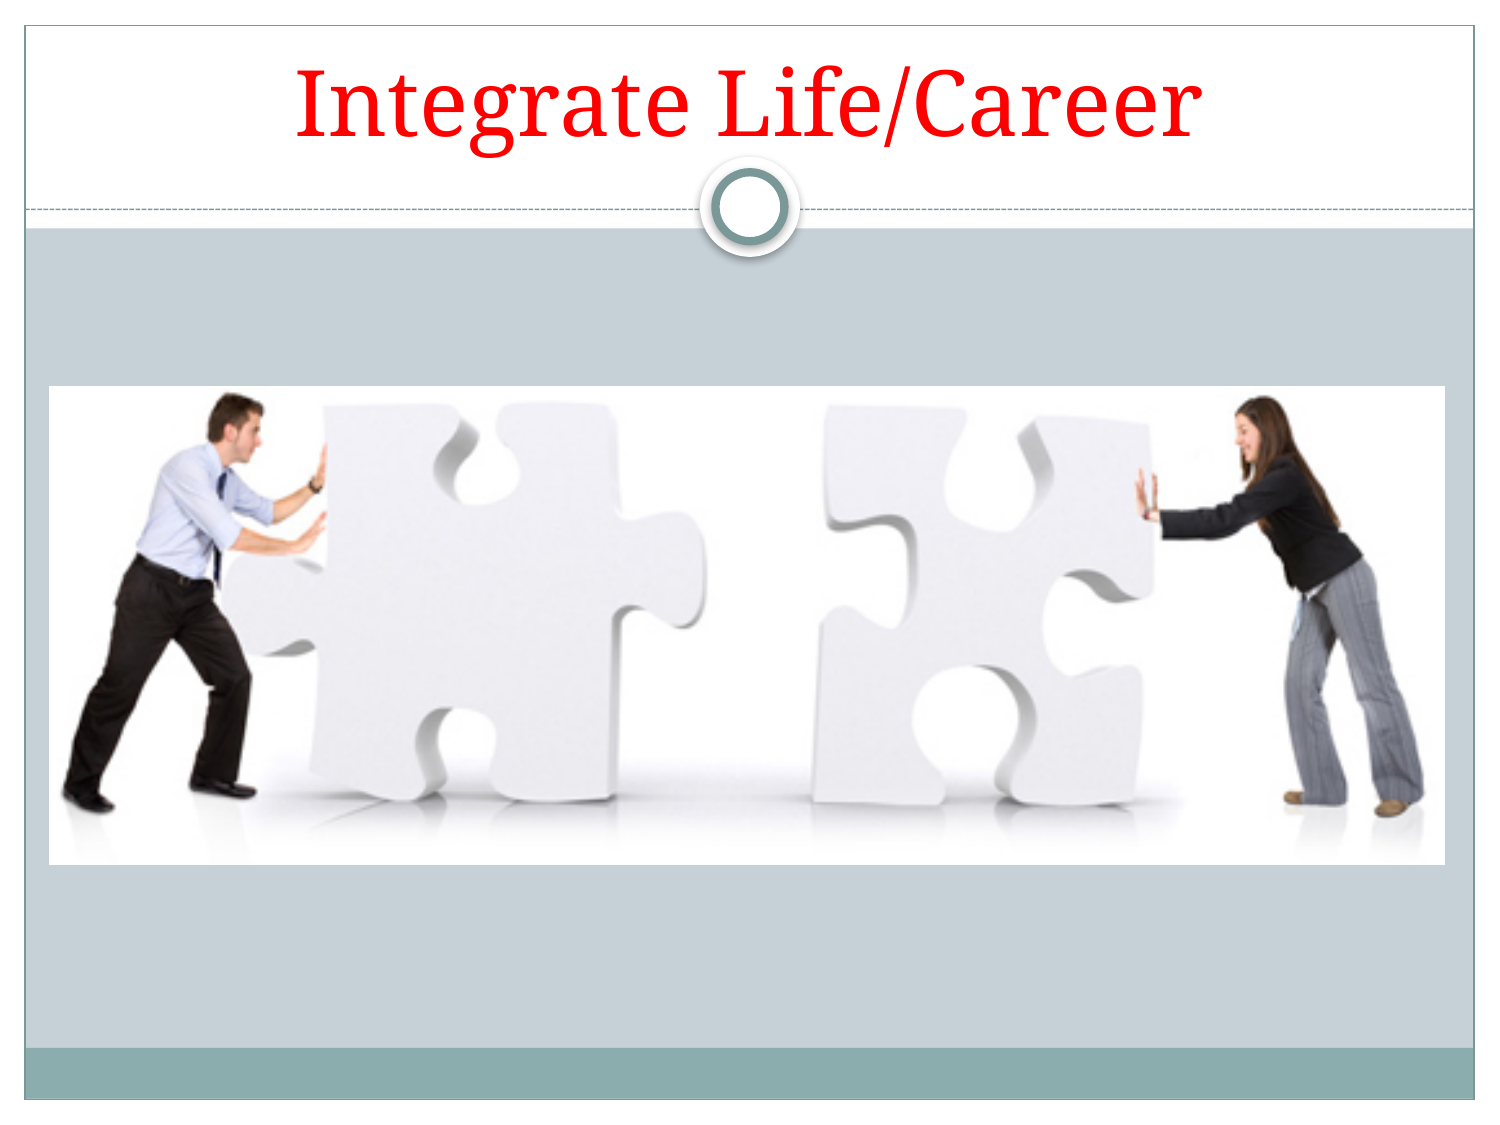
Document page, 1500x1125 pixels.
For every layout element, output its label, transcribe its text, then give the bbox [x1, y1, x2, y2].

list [49, 250, 1445, 1001]
title Integrate Life/Career [49, 37, 1450, 162]
